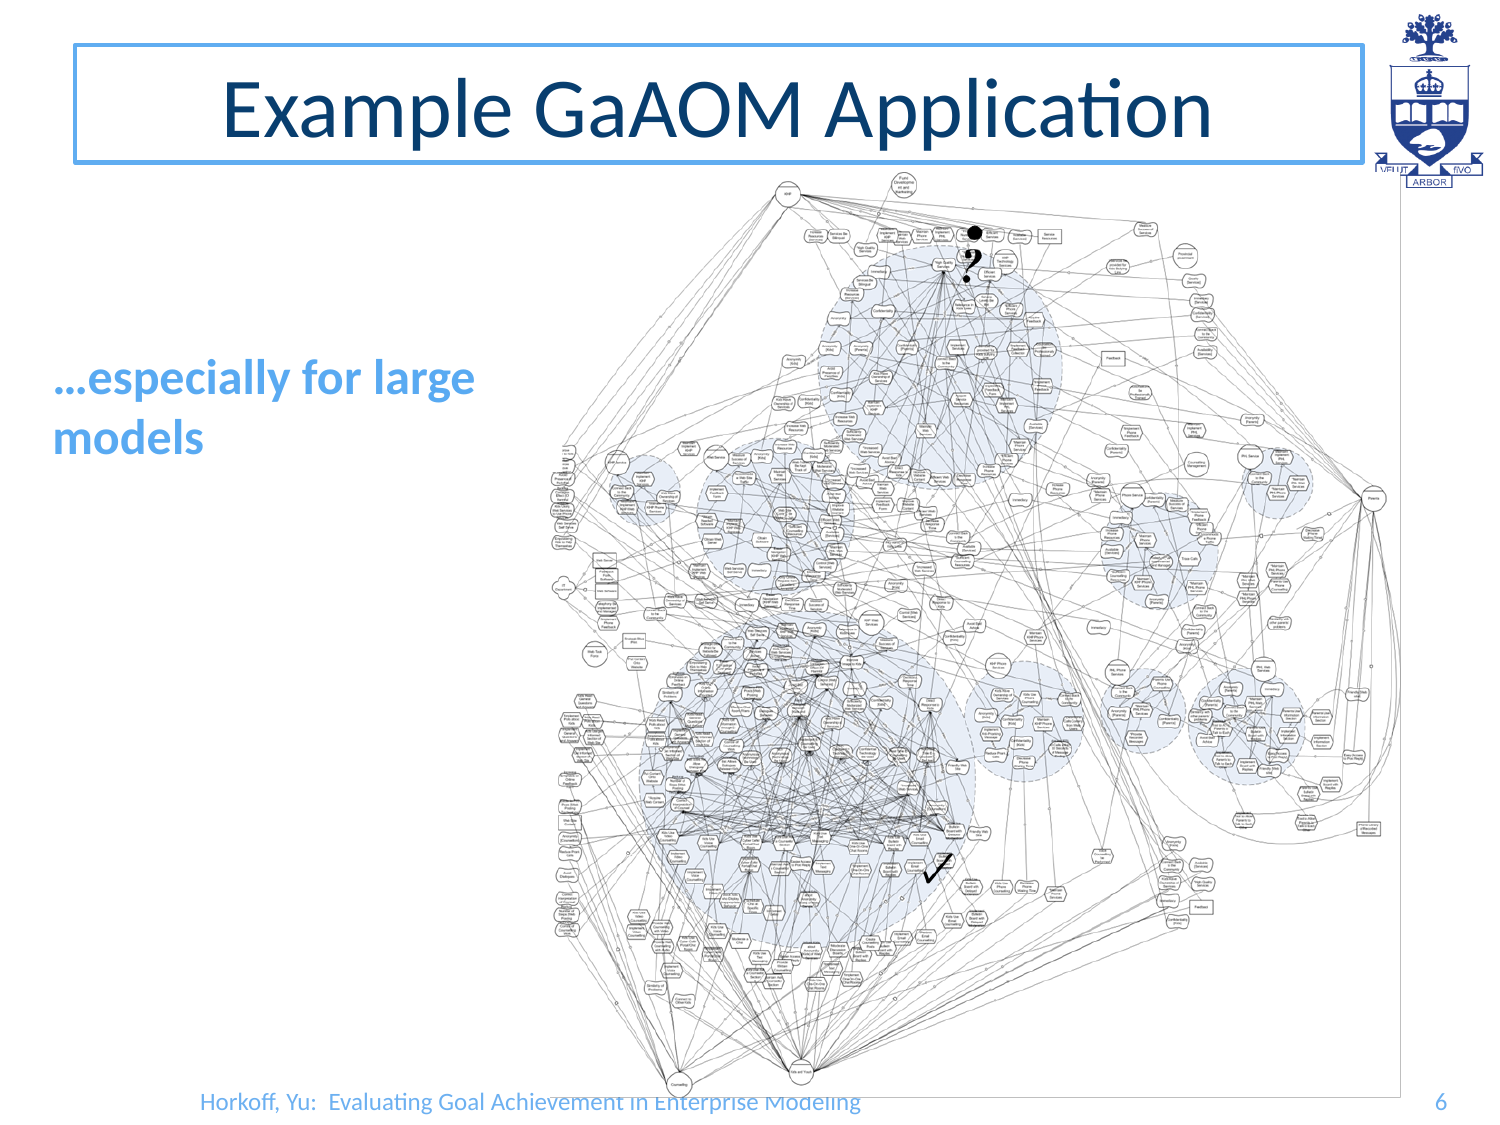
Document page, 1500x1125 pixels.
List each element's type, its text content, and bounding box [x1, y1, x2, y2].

footer Horkoff, Yu: Evaluating Goal Achievement in Enterprise Modeling [75, 1074, 988, 1125]
title Example GaAOM Application [73, 43, 1365, 165]
picture [549, 14, 1484, 1098]
text_box …especially for large models [37, 337, 544, 473]
slide_number 6 [1112, 1074, 1463, 1125]
